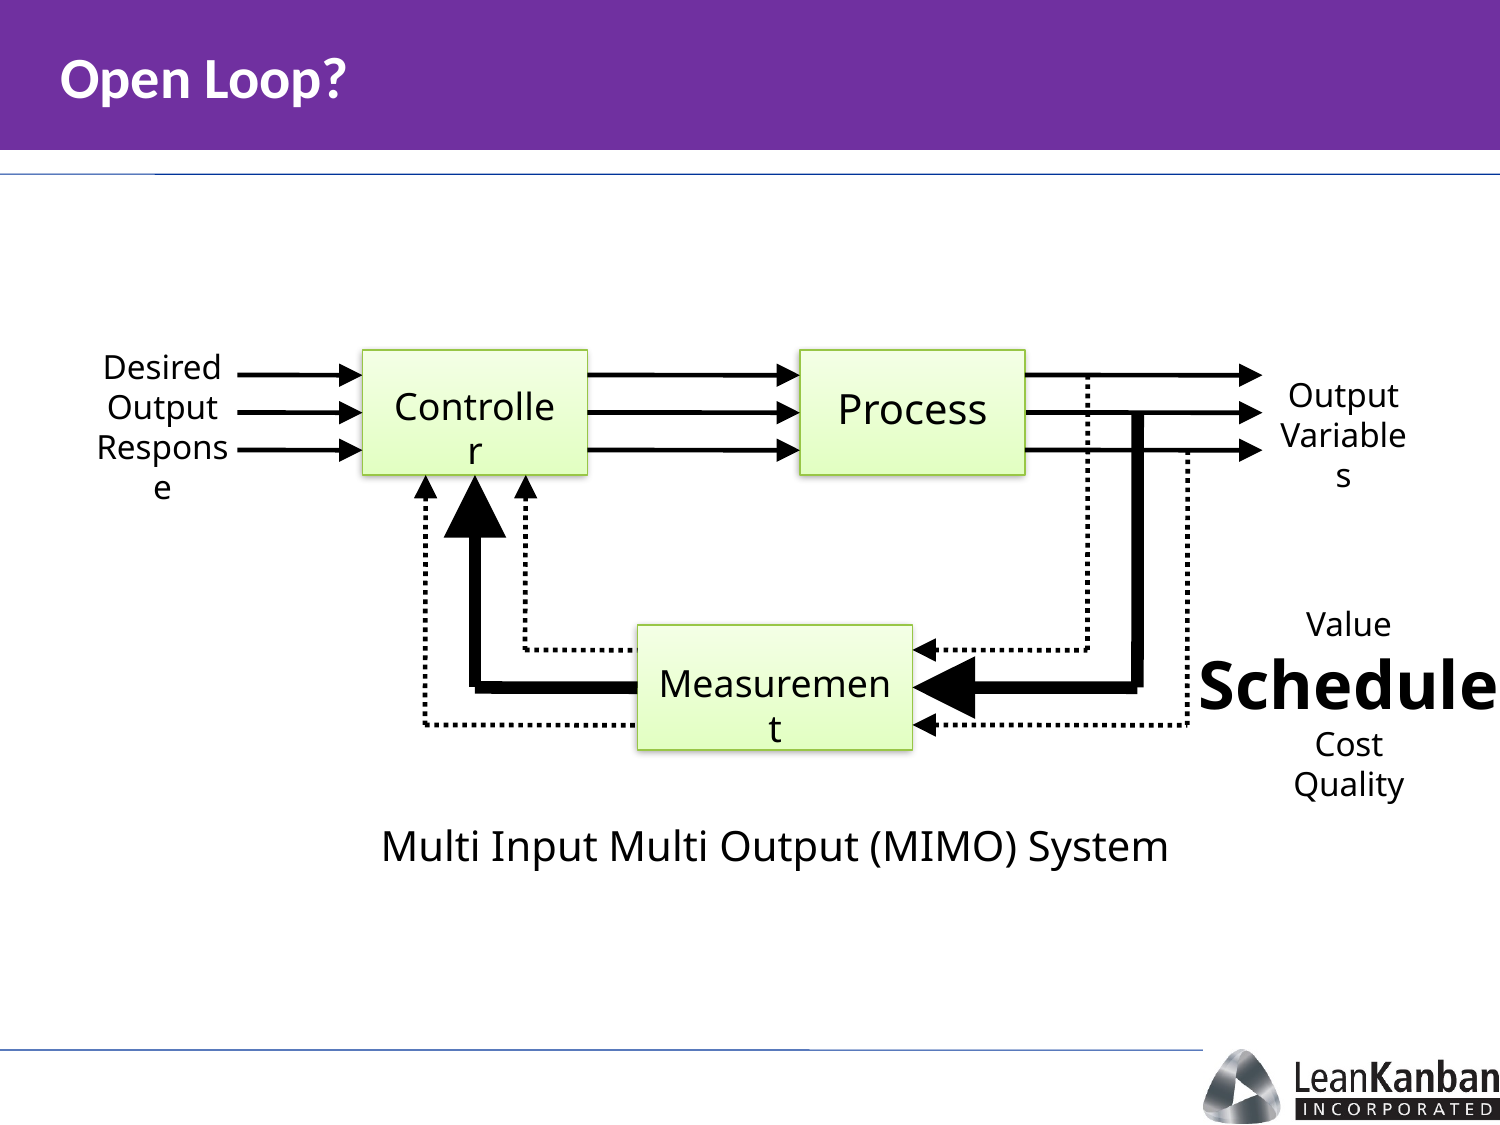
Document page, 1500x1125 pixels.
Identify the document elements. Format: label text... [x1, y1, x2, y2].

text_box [74, 338, 1426, 751]
picture [1203, 1049, 1500, 1124]
title Open Loop? [0, 0, 1500, 151]
text_box Value Schedule Cost Quality [1154, 595, 1500, 810]
text_box Multi Input Multi Output (MIMO) System [312, 812, 1238, 878]
